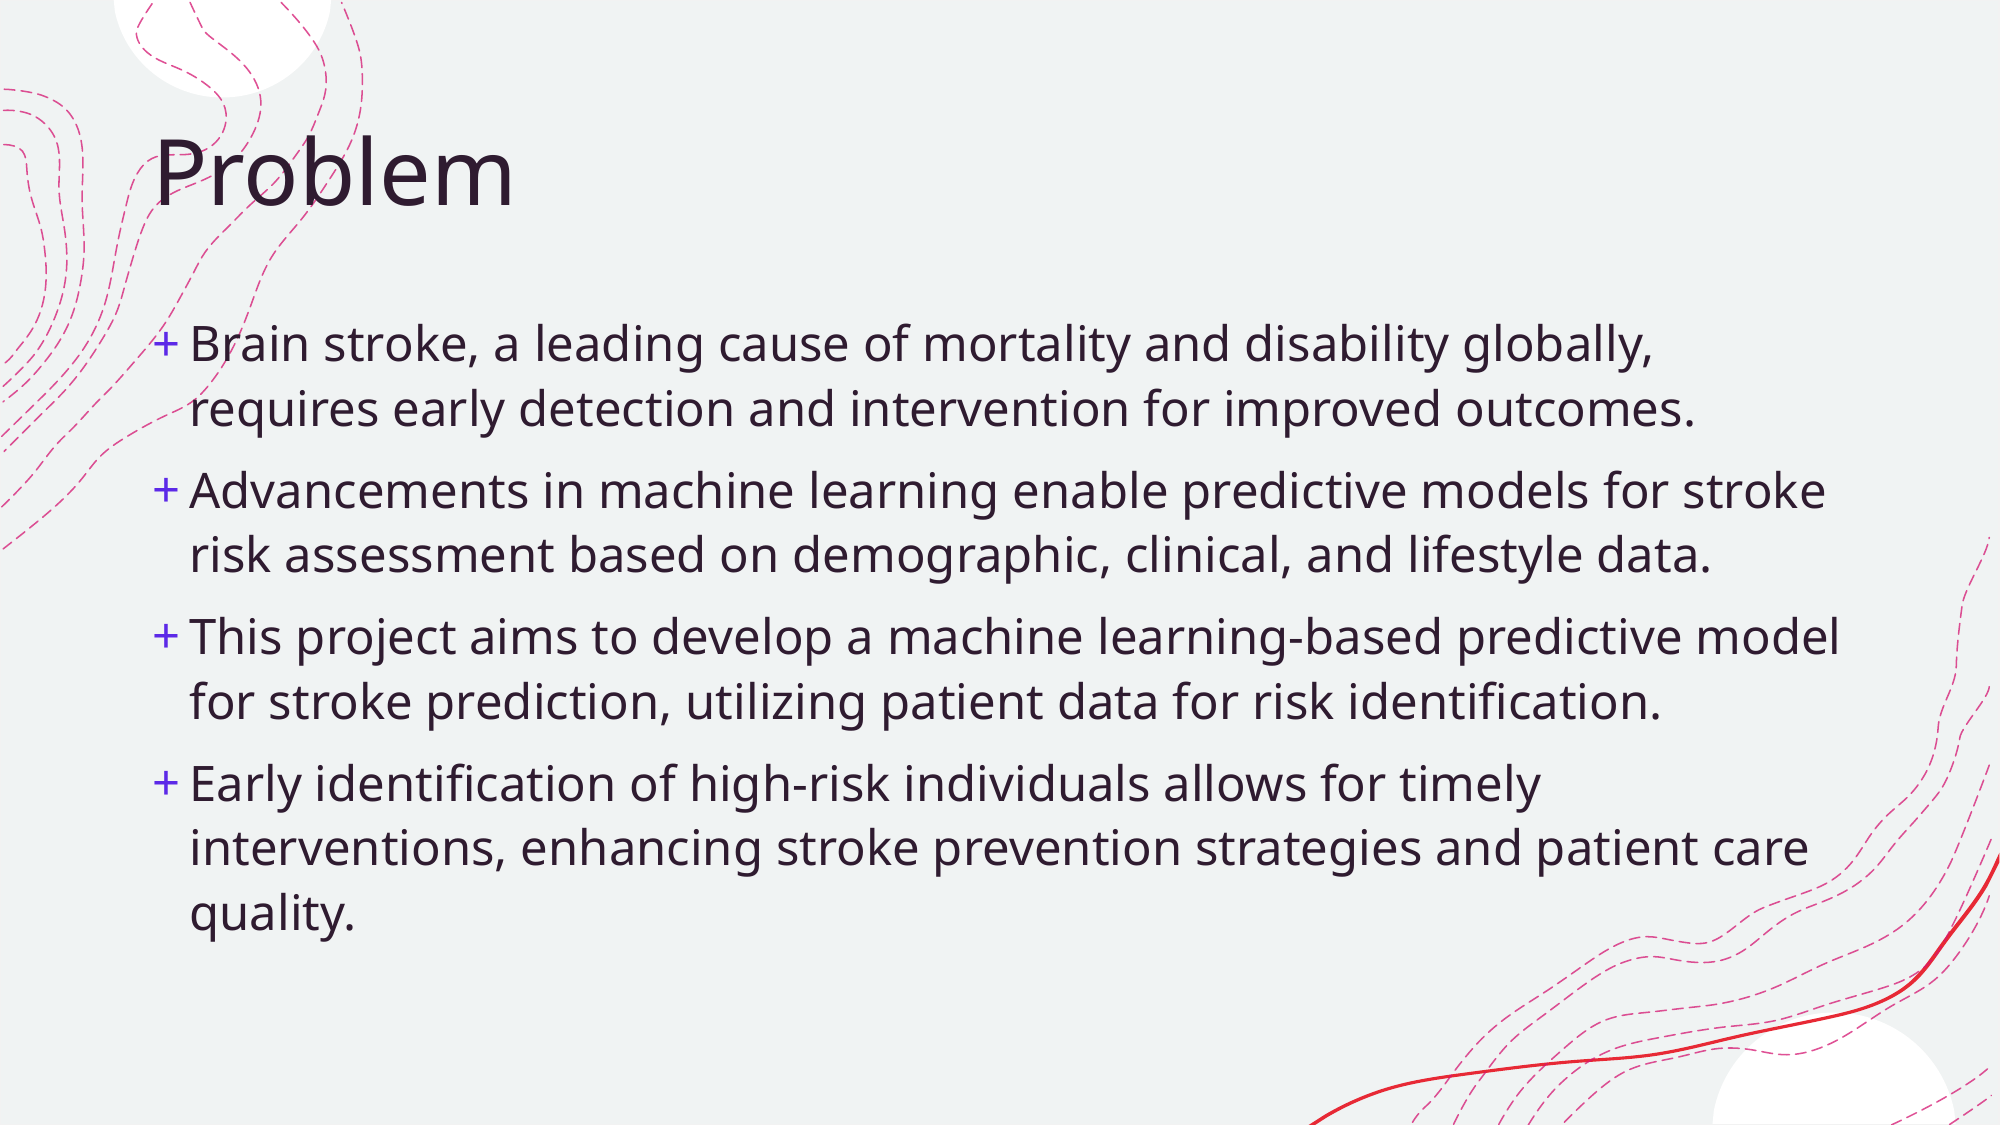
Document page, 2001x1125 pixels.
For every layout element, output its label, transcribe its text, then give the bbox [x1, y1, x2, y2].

list Brain stroke, a leading cause of mortality and disability globally, requires early detection and intervention for improved outcomes. Advancements in machine learning enable predictive models for stroke risk assessment based on demographic, clinical, and lifestyle data. This project aims to develop a machine learning-based predictive model for stroke prediction, utilizing patient data for risk identification. Early identification of high-risk individuals allows for timely interventions, enhancing stroke prevention strategies and patient care quality. [137, 299, 1863, 1014]
title Problem [137, 59, 1863, 278]
